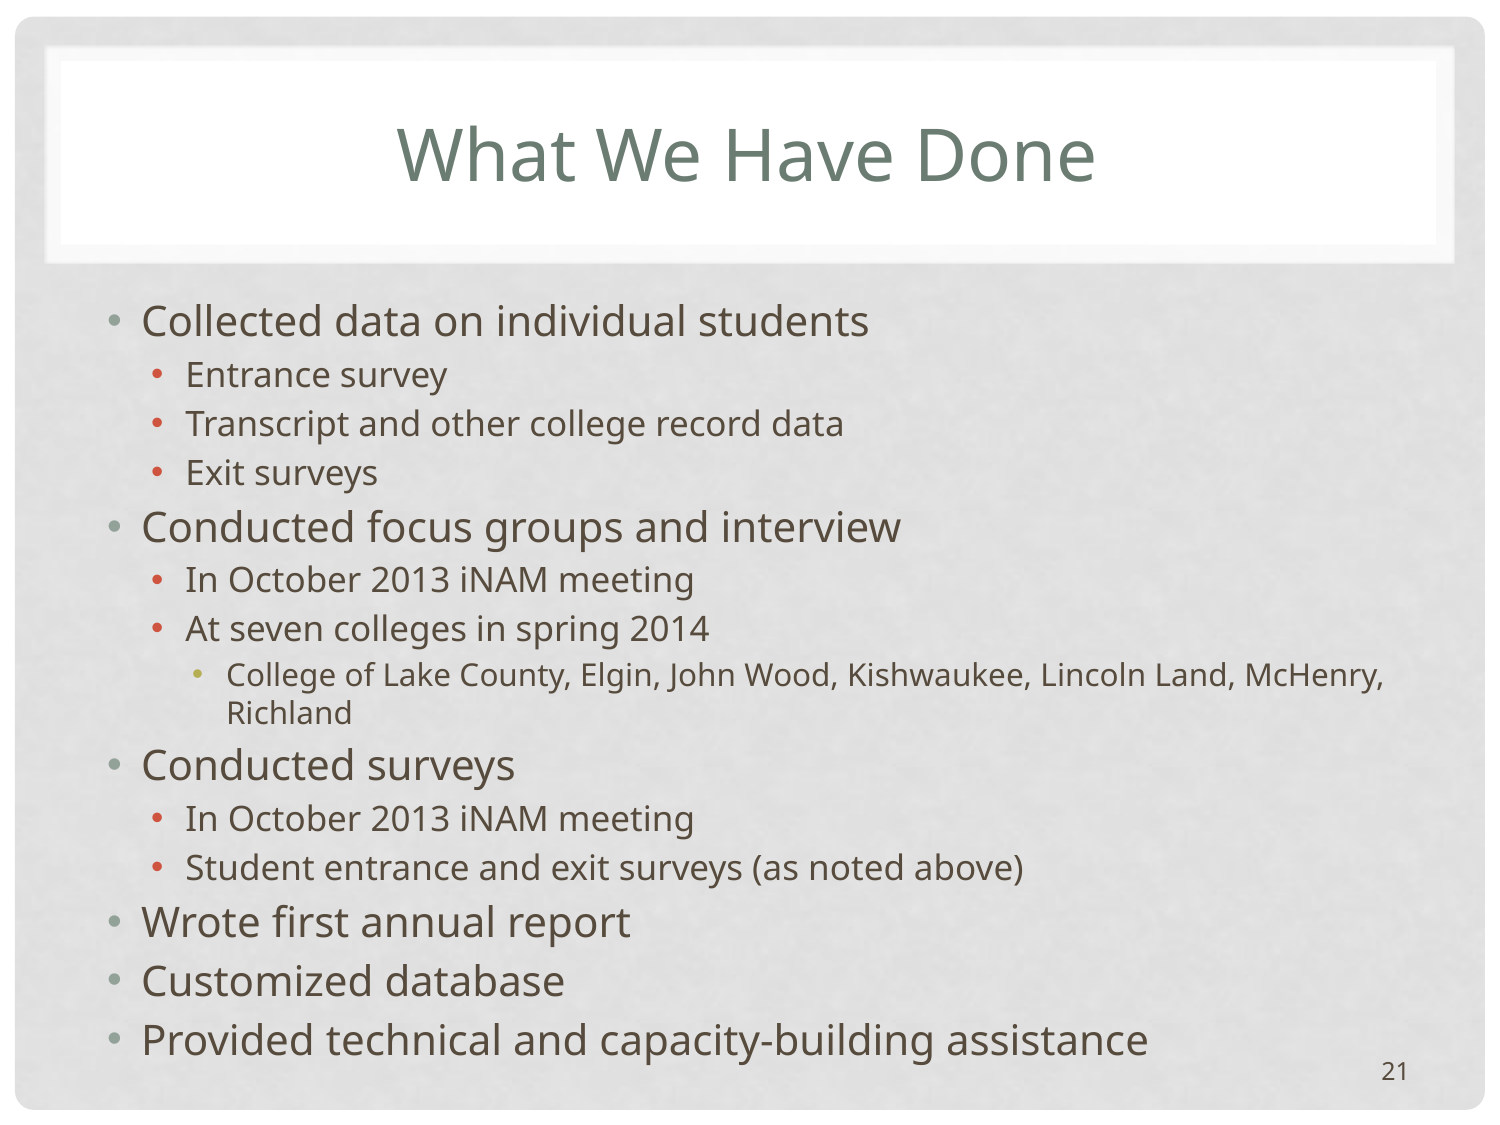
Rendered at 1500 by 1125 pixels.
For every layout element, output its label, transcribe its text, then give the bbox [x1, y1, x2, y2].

slide_number 21 [1074, 1042, 1425, 1103]
list Collected data on individual students Entrance survey Transcript and other college record data Exit surveys Conducted focus groups and interview In October 2013 iNAM meeting At seven colleges in spring 2014 College of Lake County, Elgin, John Wood, Kishwaukee, Lincoln Land, McHenry, Richland Conducted surveys In October 2013 iNAM meeting Student entrance and exit surveys (as noted above) Wrote first annual report Customized database Provided technical and capacity-building assistance [75, 287, 1425, 1075]
title What We Have Done [69, 66, 1425, 238]
